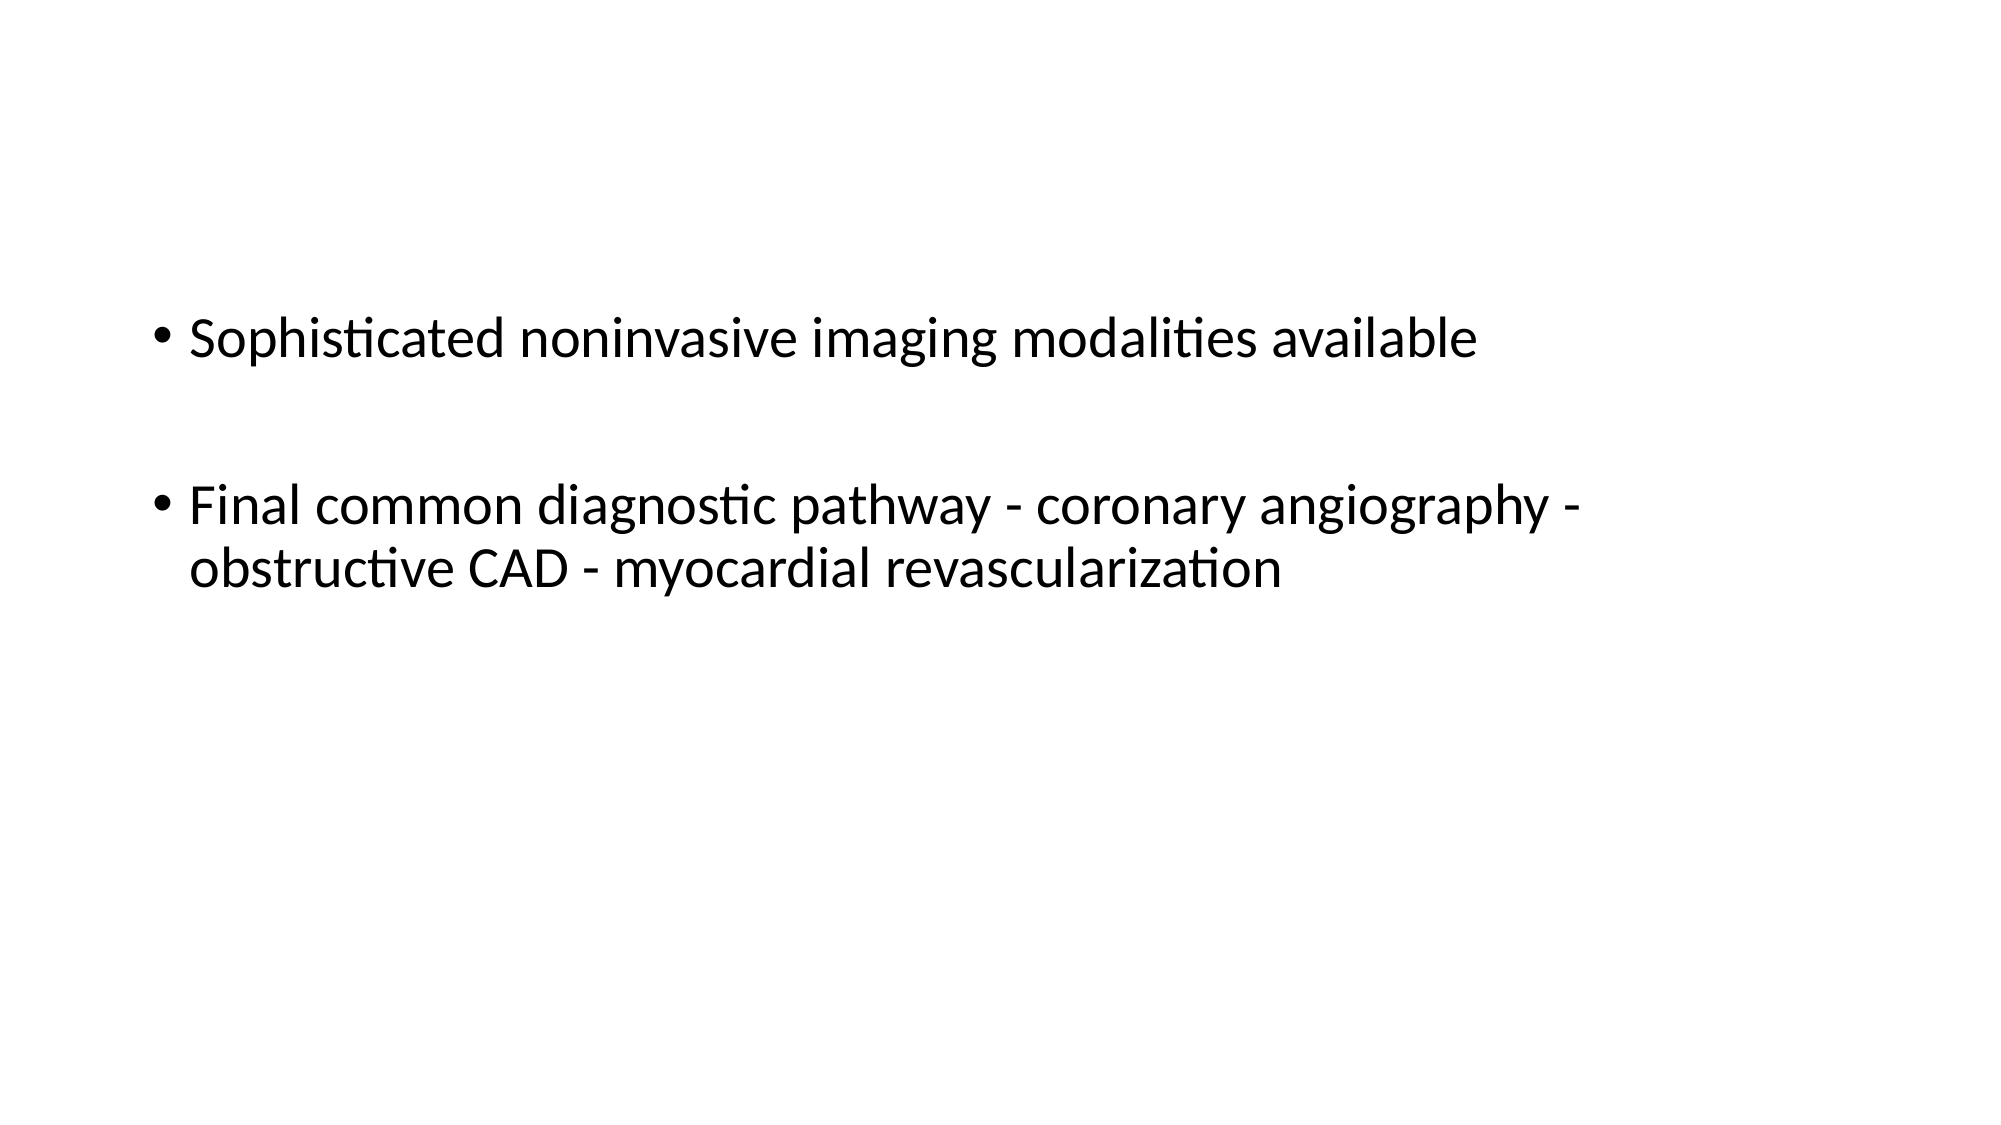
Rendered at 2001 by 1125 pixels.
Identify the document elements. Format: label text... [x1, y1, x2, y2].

list Sophisticated noninvasive imaging modalities available Final common diagnostic pathway - coronary angiography - obstructive CAD - myocardial revascularization [137, 299, 1863, 1014]
